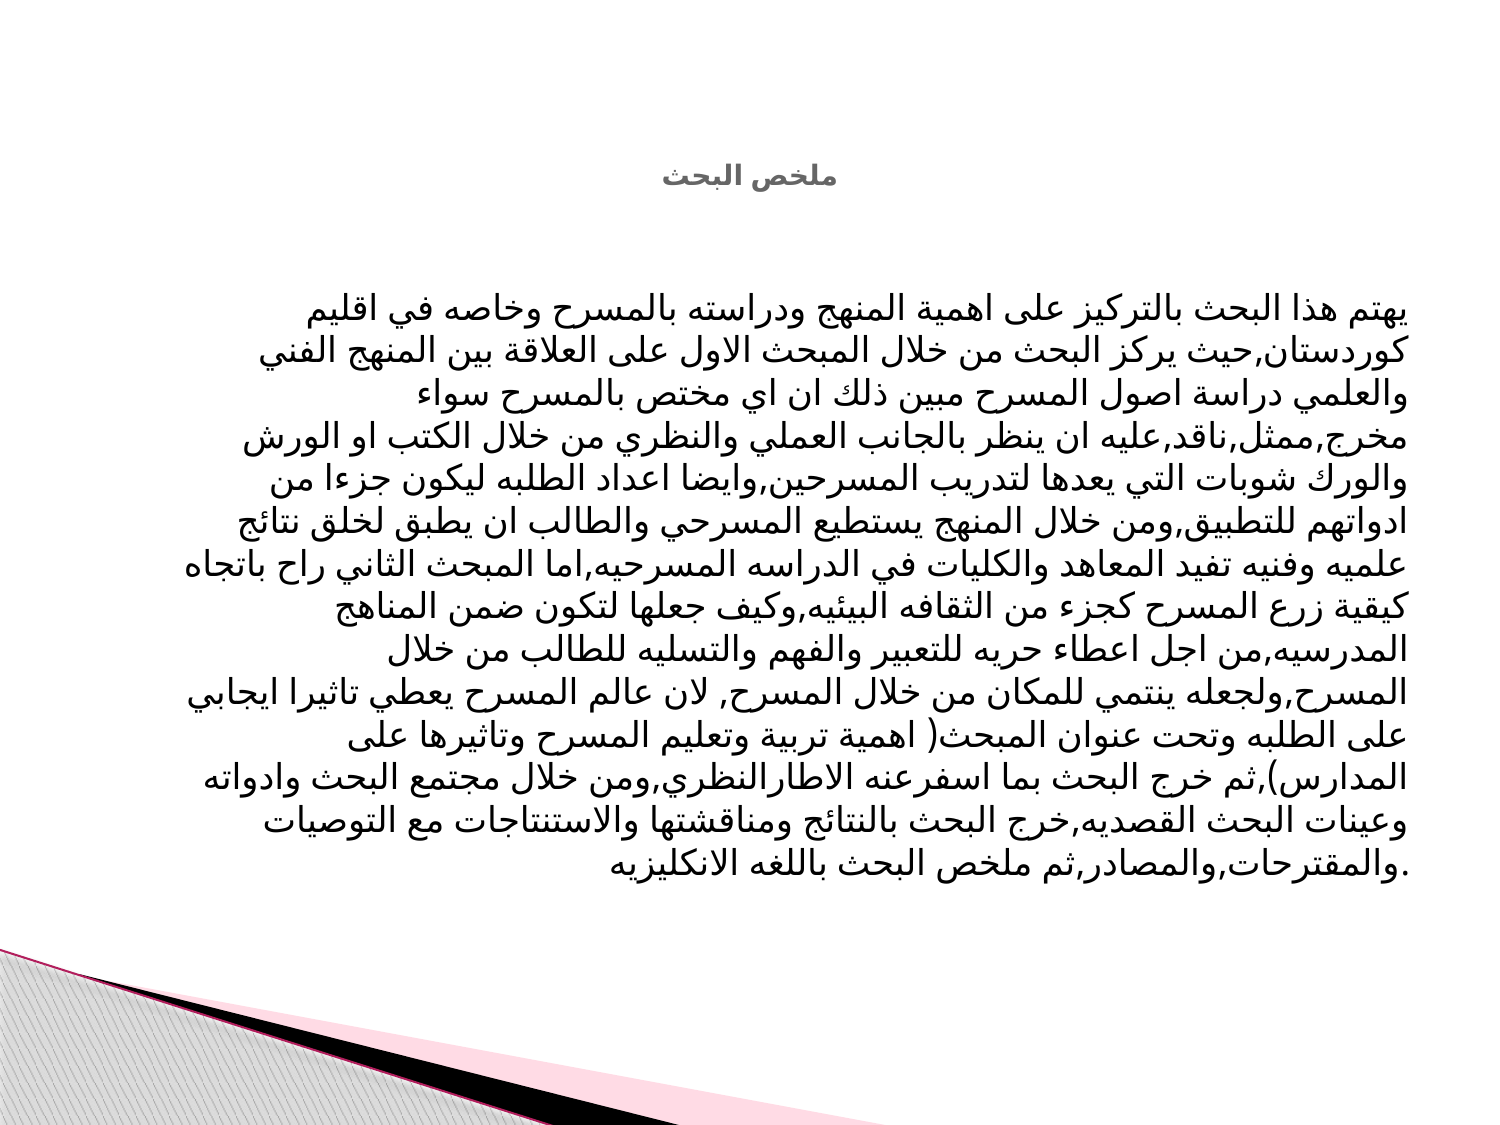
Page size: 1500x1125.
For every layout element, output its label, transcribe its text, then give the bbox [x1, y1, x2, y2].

title ملخص البحث [75, 149, 1425, 233]
list يهتم هذا البحث بالتركيز على اهمية المنهج ودراسته بالمسرح وخاصه في اقليم كوردستان,حيث يركز البحث من خلال المبحث الاول على العلاقة بين المنهج الفني والعلمي دراسة اصول المسرح مبين ذلك ان اي مختص بالمسرح سواء مخرج,ممثل,ناقد,عليه ان ينظر بالجانب العملي والنظري من خلال الكتب او الورش والورك شوبات التي يعدها لتدريب المسرحين,وايضا اعداد الطلبه ليكون جزءا من ادواتهم للتطبيق,ومن خلال المنهج يستطيع المسرحي والطالب ان يطبق لخلق نتائج علميه وفنيه تفيد المعاهد والكليات في الدراسه المسرحيه,اما المبحث الثاني راح باتجاه كيقية زرع المسرح كجزء من الثقافه البيئيه,وكيف جعلها لتكون ضمن المناهج المدرسيه,من اجل اعطاء حريه للتعبير والفهم والتسليه للطالب من خلال المسرح,ولجعله ينتمي للمكان من خلال المسرح, لان عالم المسرح يعطي تاثيرا ايجابي على الطلبه وتحت عنوان المبحث( اهمية تربية وتعليم المسرح وتاثيرها على المدارس),ثم خرج البحث بما اسفرعنه الاطارالنظري,ومن خلال مجتمع البحث وادواته وعينات البحث القصديه,خرج البحث بالنتائج ومناقشتها والاستنتاجات مع التوصيات والمقترحات,والمصادر,ثم ملخص البحث باللغه الانكليزيه. [75, 243, 1425, 986]
